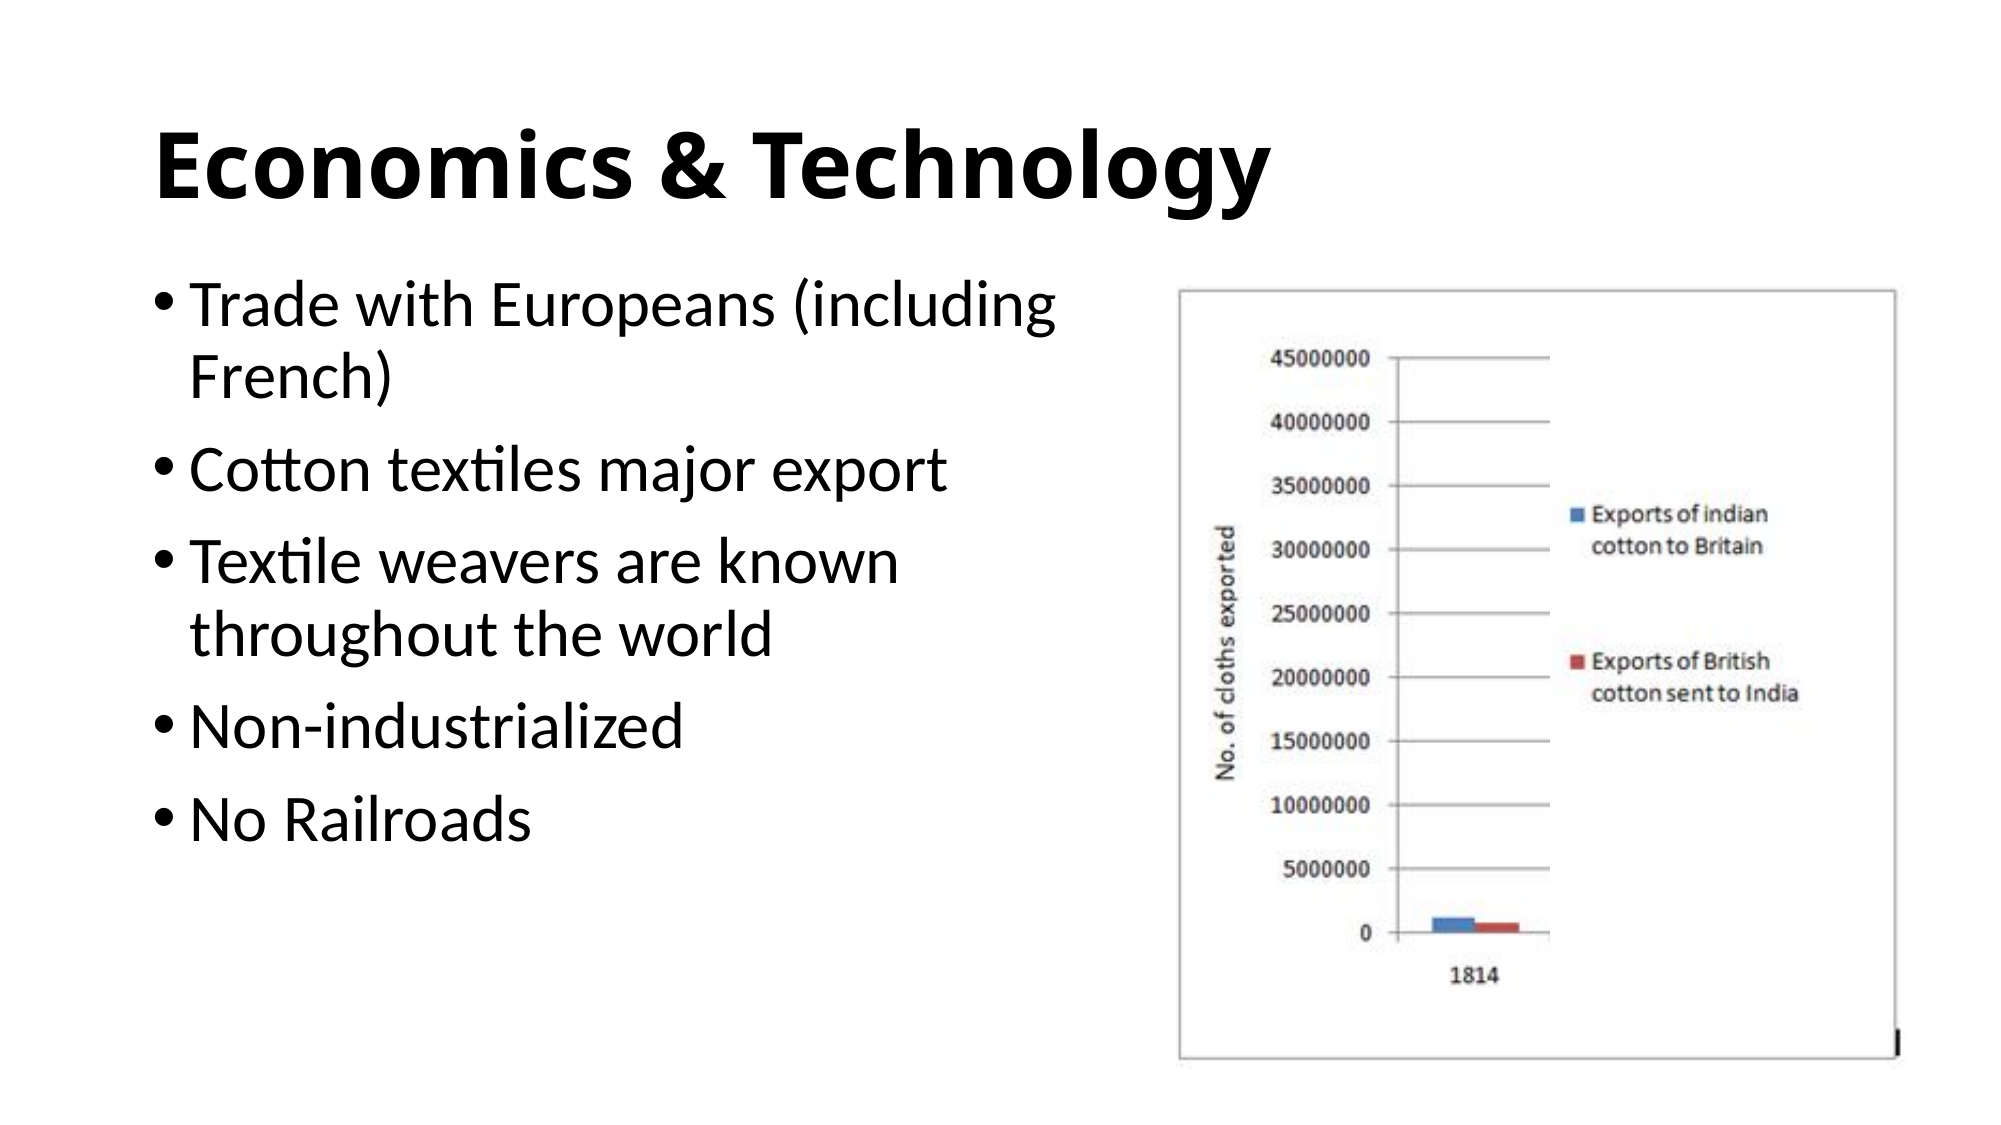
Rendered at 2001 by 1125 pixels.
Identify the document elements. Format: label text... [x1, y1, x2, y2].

list Trade with Europeans (including French) Cotton textiles major export Textile weavers are known throughout the world Non-industrialized No Railroads [137, 261, 1163, 1014]
picture [1175, 284, 1905, 1069]
title Economics & Technology [137, 59, 1863, 278]
